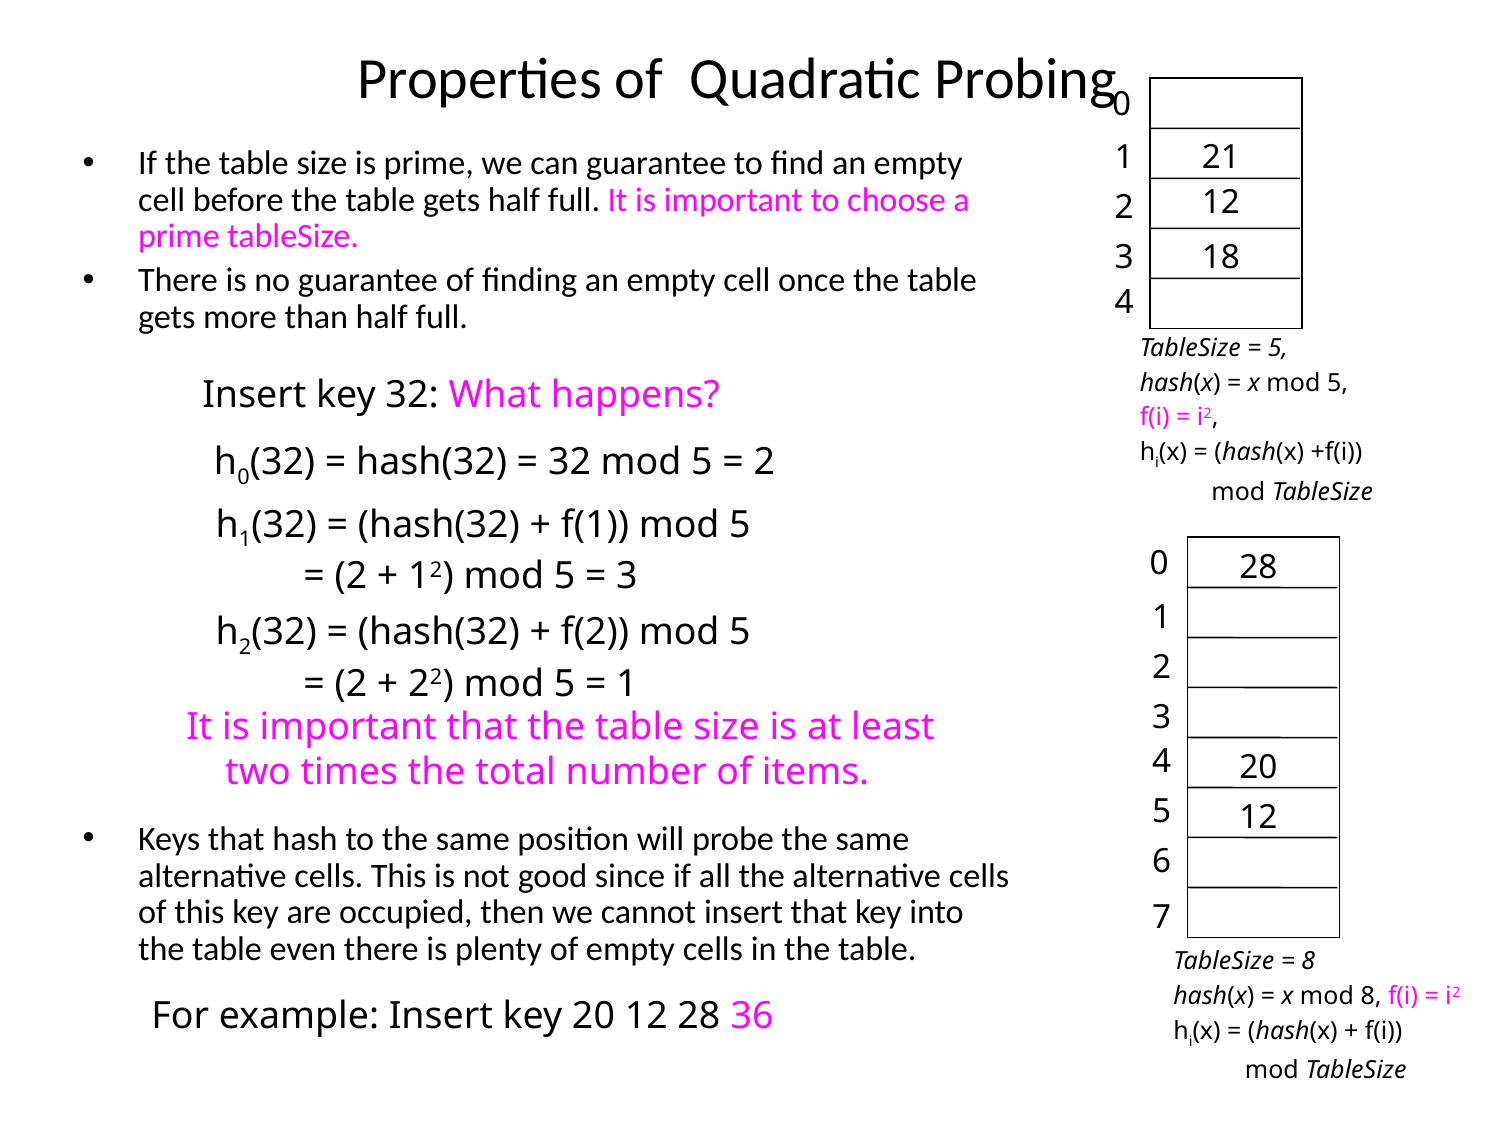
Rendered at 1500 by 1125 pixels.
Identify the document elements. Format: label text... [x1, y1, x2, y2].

text_box For example: Insert key 20 12 28 36 [136, 983, 789, 1044]
list If the table size is prime, we can guarantee to find an empty cell before the table gets half full. It is important to choose a prime tableSize. There is no guarantee of finding an empty cell once the table gets more than half full. Keys that hash to the same position will probe the same alternative cells. This is not good since if all the alternative cells of this key are occupied, then we cannot insert that key into the table even there is plenty of empty cells in the table. [67, 137, 1025, 1063]
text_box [1134, 533, 1485, 1091]
text_box It is important that the table size is at least two times the total number of items. [171, 694, 960, 800]
text_box Insert key 32: What happens? [187, 362, 738, 423]
title Properties of Quadratic Probing [99, 28, 1375, 123]
text_box h2(32) = (hash(32) + f(2)) mod 5 = (2 + 22) mod 5 = 1 [200, 599, 776, 694]
text_box h0(32) = hash(32) = 32 mod 5 = 2 [199, 430, 801, 497]
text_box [1049, 74, 1451, 513]
text_box h1(32) = (hash(32) + f(1)) mod 5 = (2 + 12) mod 5 = 3 [200, 492, 776, 599]
